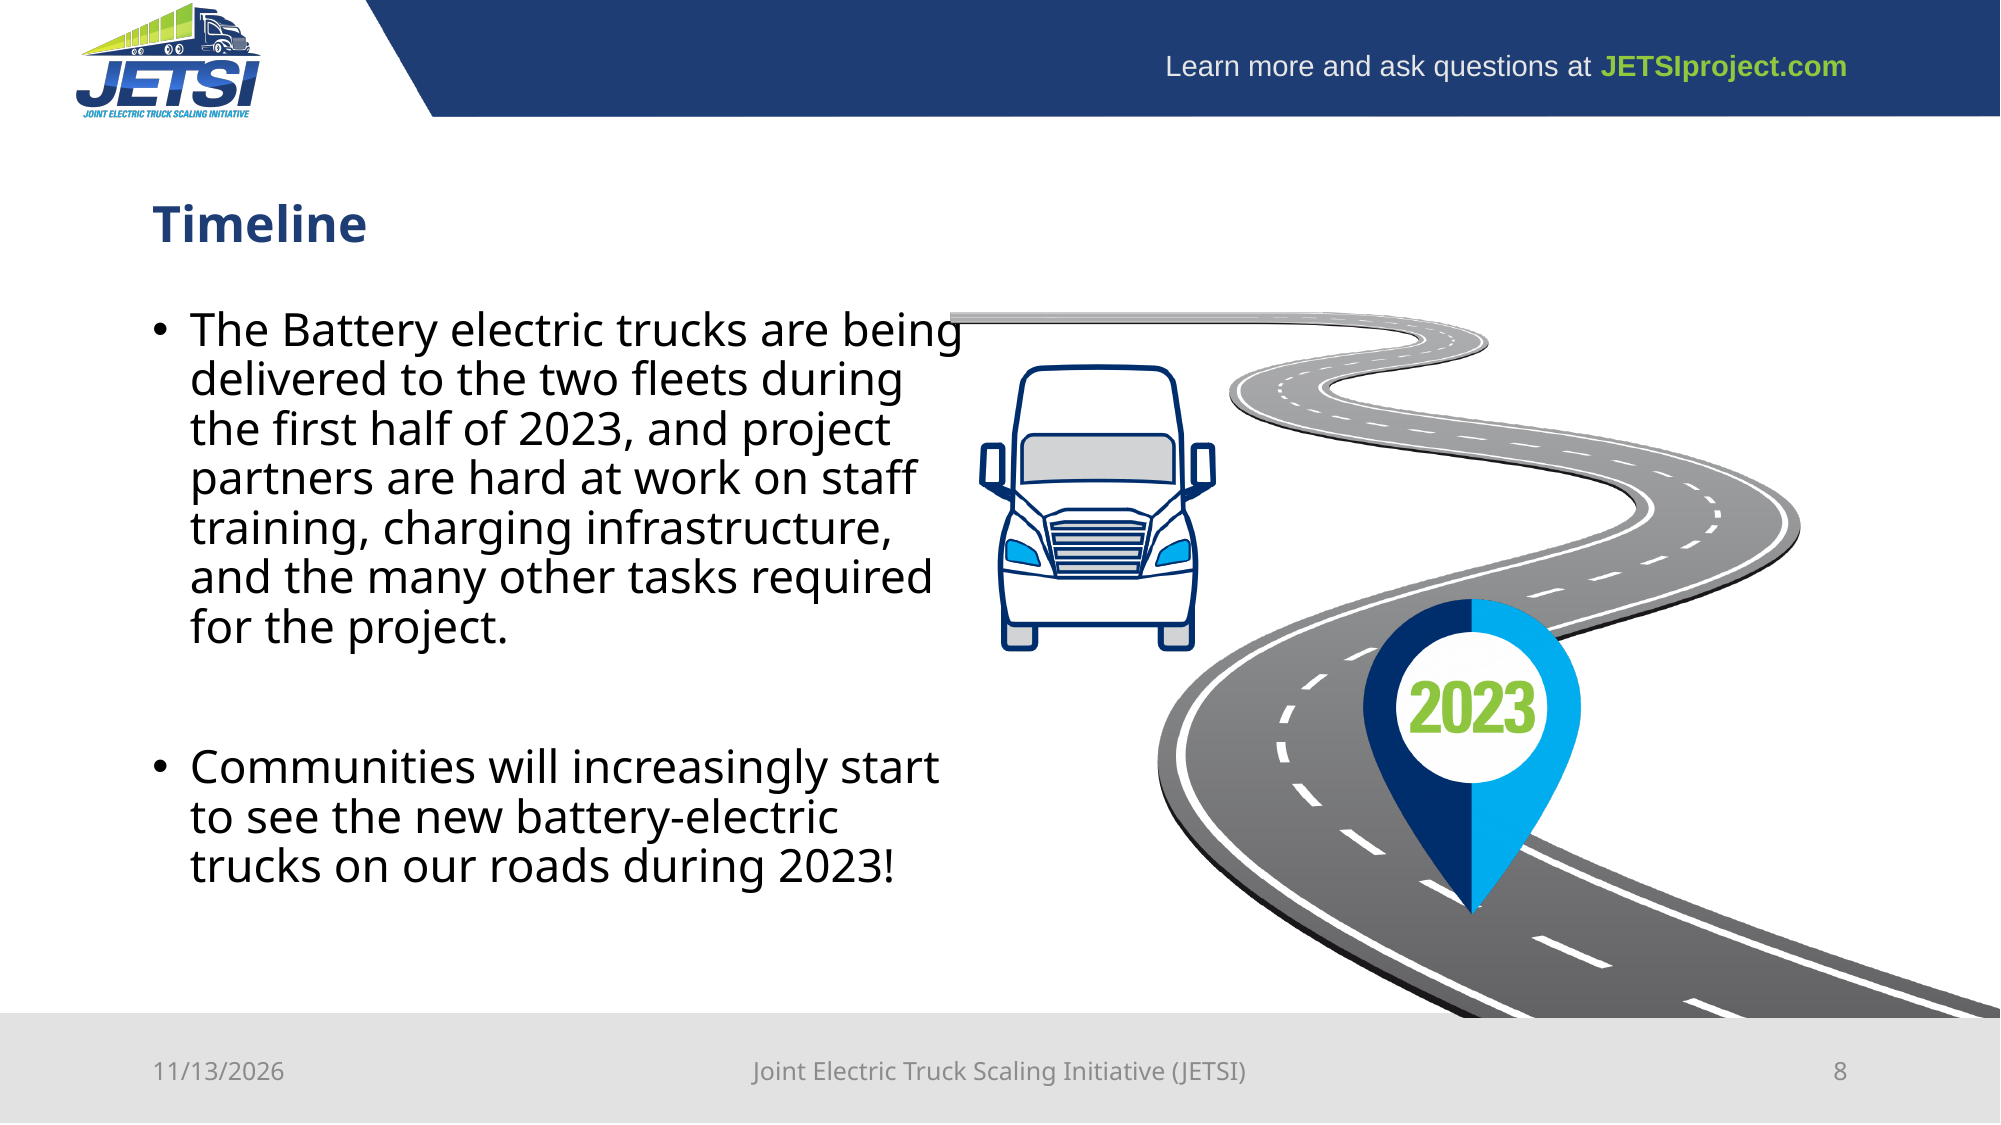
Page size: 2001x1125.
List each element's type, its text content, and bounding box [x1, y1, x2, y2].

list The Battery electric trucks are being delivered to the two fleets during the first half of 2023, and project partners are hard at work on staff training, charging infrastructure, and the many other tasks required for the project. Communities will increasingly start to see the new battery-electric trucks on our roads during 2023! [137, 299, 883, 1014]
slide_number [137, 1042, 588, 1103]
picture [365, 0, 2000, 117]
picture [73, 1, 265, 119]
footer Joint Electric Truck Scaling Initiative (JETSI) [662, 1042, 883, 1103]
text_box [883, 128, 2000, 1125]
title Timeline [137, 146, 883, 299]
